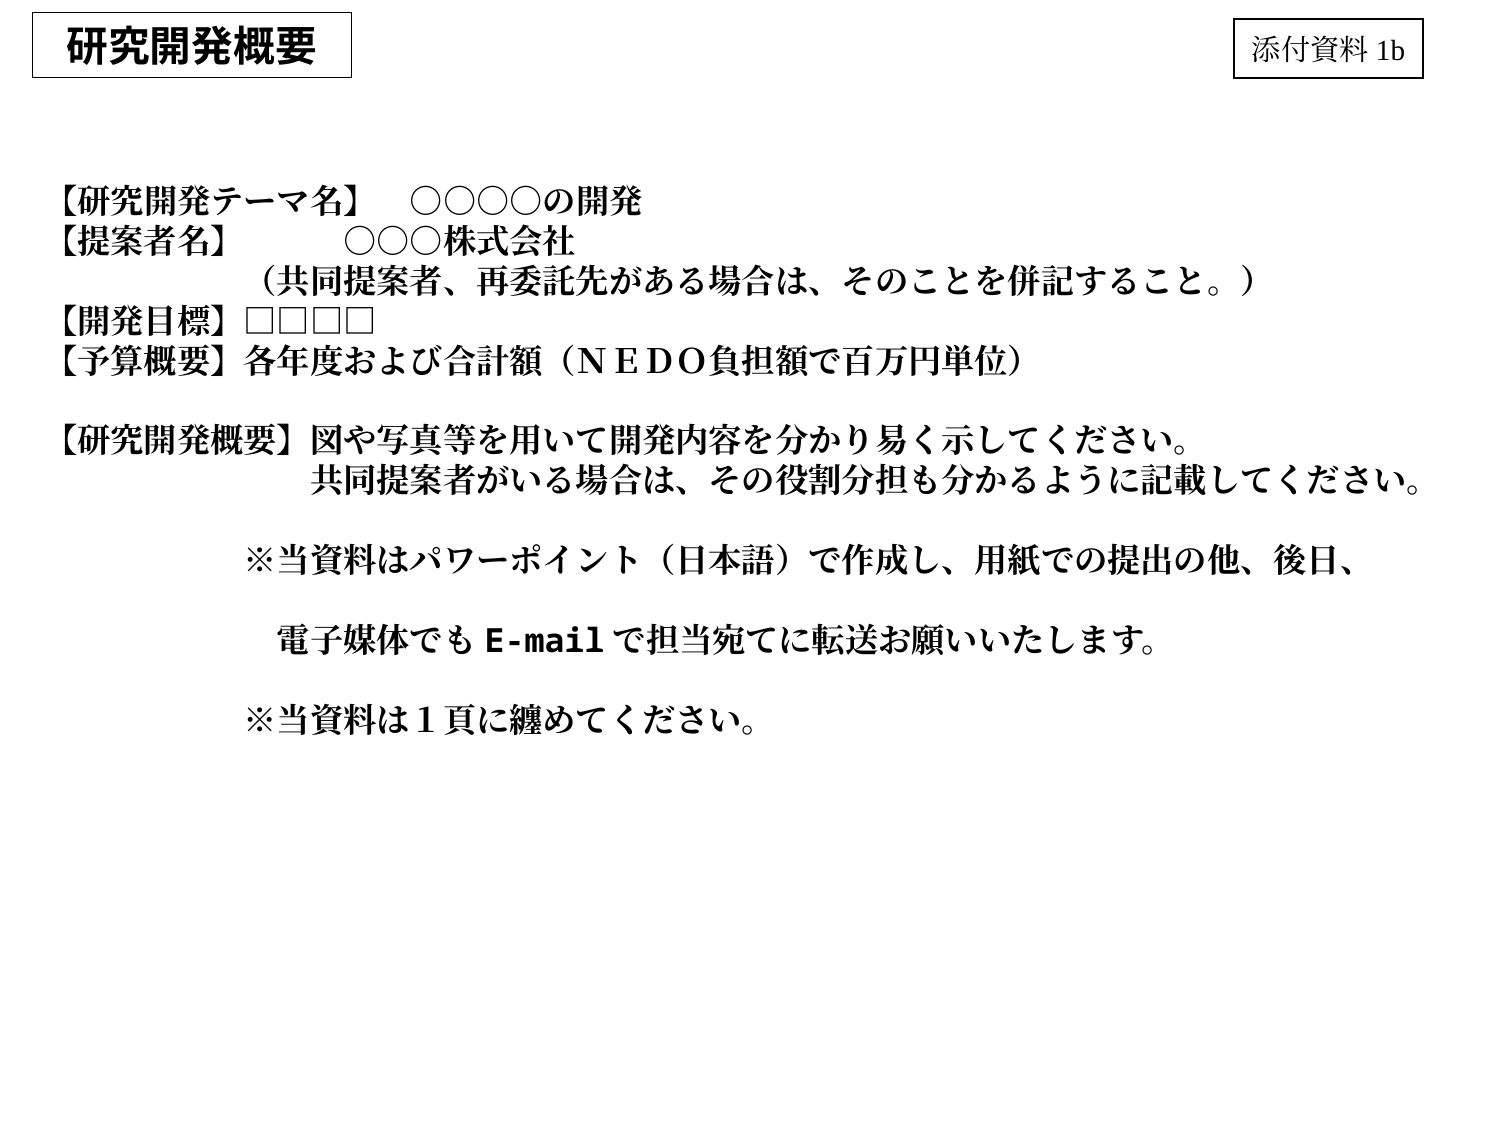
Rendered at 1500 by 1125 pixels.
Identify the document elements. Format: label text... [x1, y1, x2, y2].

text_box 添付資料1b [1234, 19, 1424, 79]
text_box 【研究開発テーマ名】 ○○○○の開発 【提案者名】 ○○○株式会社 （共同提案者、再委託先がある場合は、そのことを併記すること。） 【開発目標】□□□□ 【予算概要】各年度および合計額（ＮＥＤＯ負担額で百万円単位） 【研究開発概要】図や写真等を用いて開発内容を分かり易く示してください。 共同提案者がいる場合は、その役割分担も分かるように記載してください。 ※当資料はパワーポイント（日本語）で作成し、用紙での提出の他、後日、 電子媒体でもE-mailで担当宛てに転送お願いいたします。 ※当資料は１頁に纏めてください。 [29, 172, 1447, 1000]
text_box 研究開発概要 [32, 12, 352, 78]
